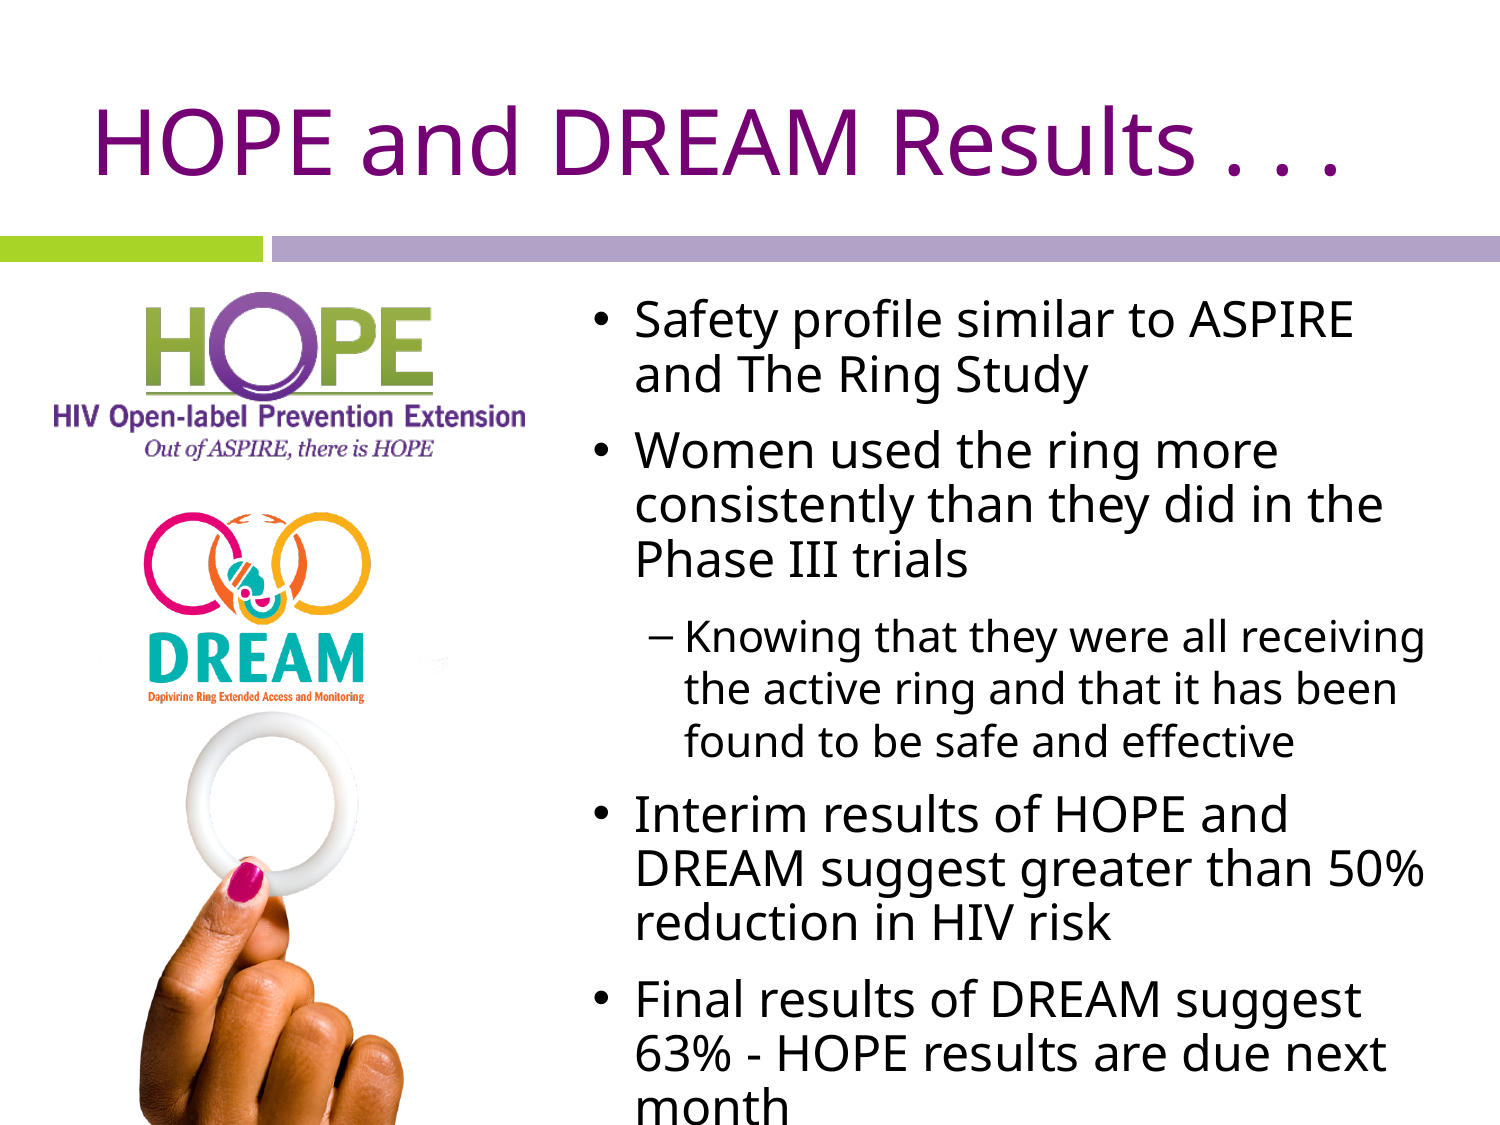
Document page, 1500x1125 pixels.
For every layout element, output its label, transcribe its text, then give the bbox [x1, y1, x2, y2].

picture [0, 236, 1500, 262]
title HOPE and DREAM Results . . . [75, 45, 1425, 233]
list Safety profile similar to ASPIRE and The Ring Study Women used the ring more consistently than they did in the Phase III trials Knowing that they were all receiving the active ring and that it has been found to be safe and effective Interim results of HOPE and DREAM suggest greater than 50% reduction in HIV risk Final results of DREAM suggest 63% - HOPE results are due next month [577, 286, 1446, 1023]
picture [54, 292, 525, 461]
picture [99, 502, 449, 1125]
